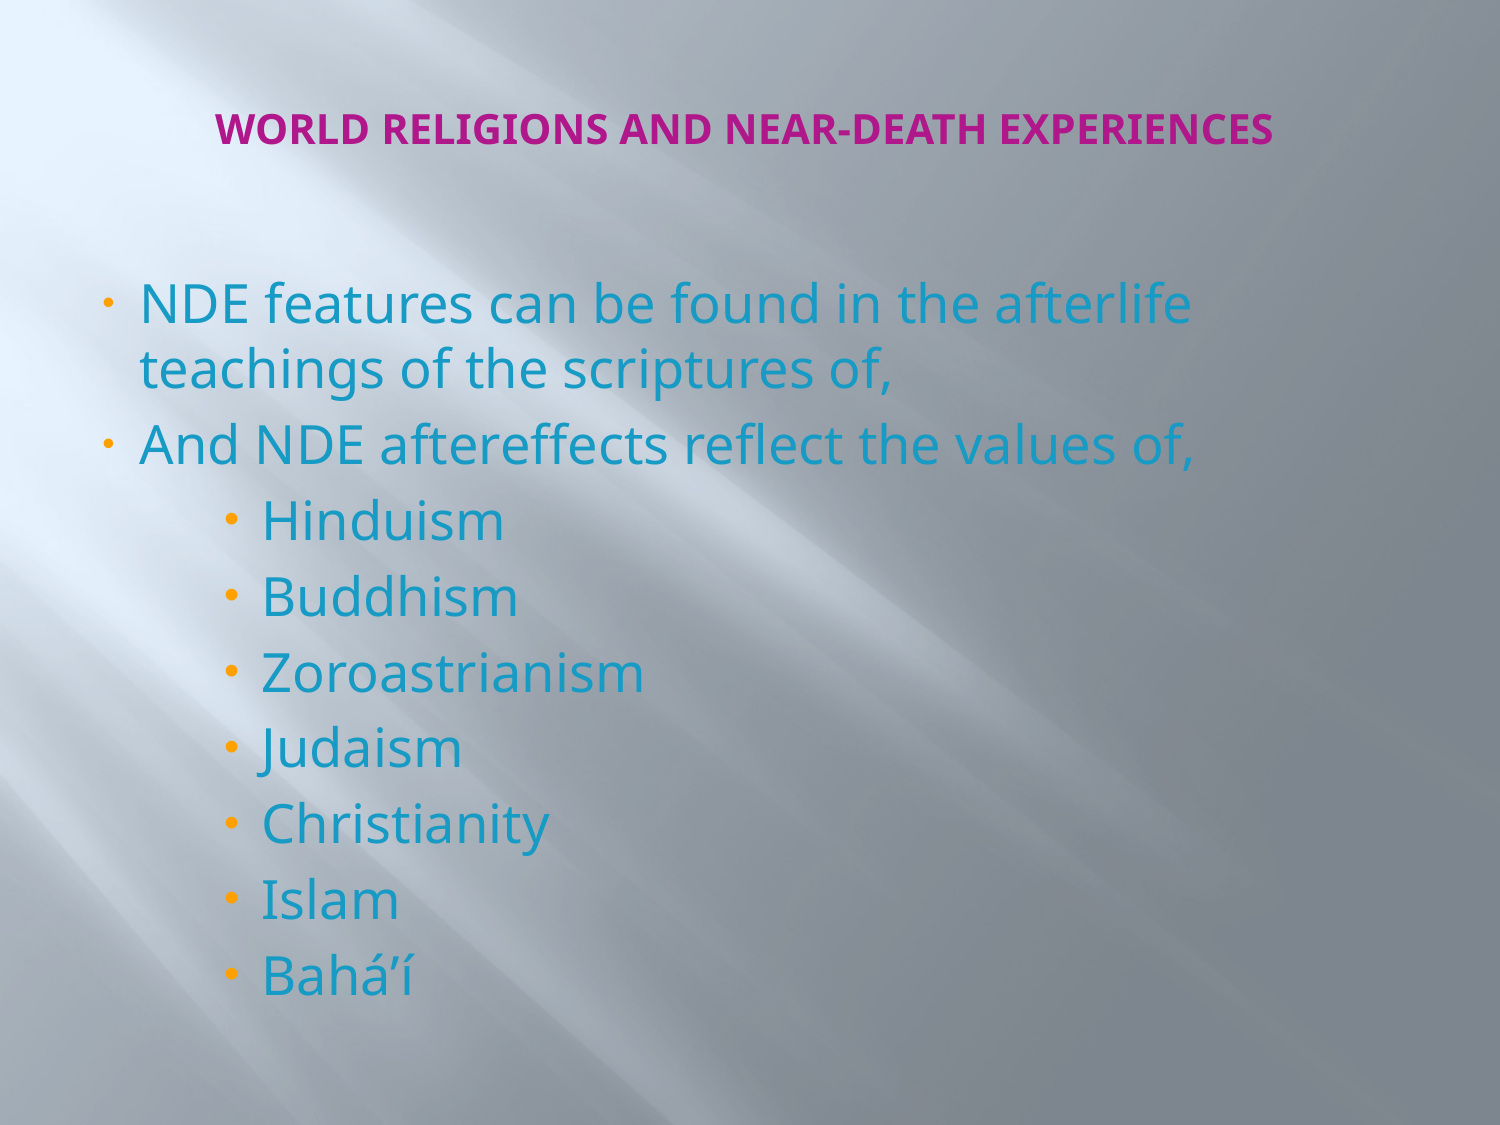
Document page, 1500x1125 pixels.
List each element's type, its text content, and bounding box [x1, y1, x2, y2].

subtitle NDE features can be found in the afterlife teachings of the scriptures of, And NDE aftereffects reflect the values of, Hinduism Buddhism Zoroastrianism Judaism Christianity Islam Bahá’í [87, 262, 1425, 1125]
title World Religions and Near-Death Experiences [62, 37, 1438, 188]
